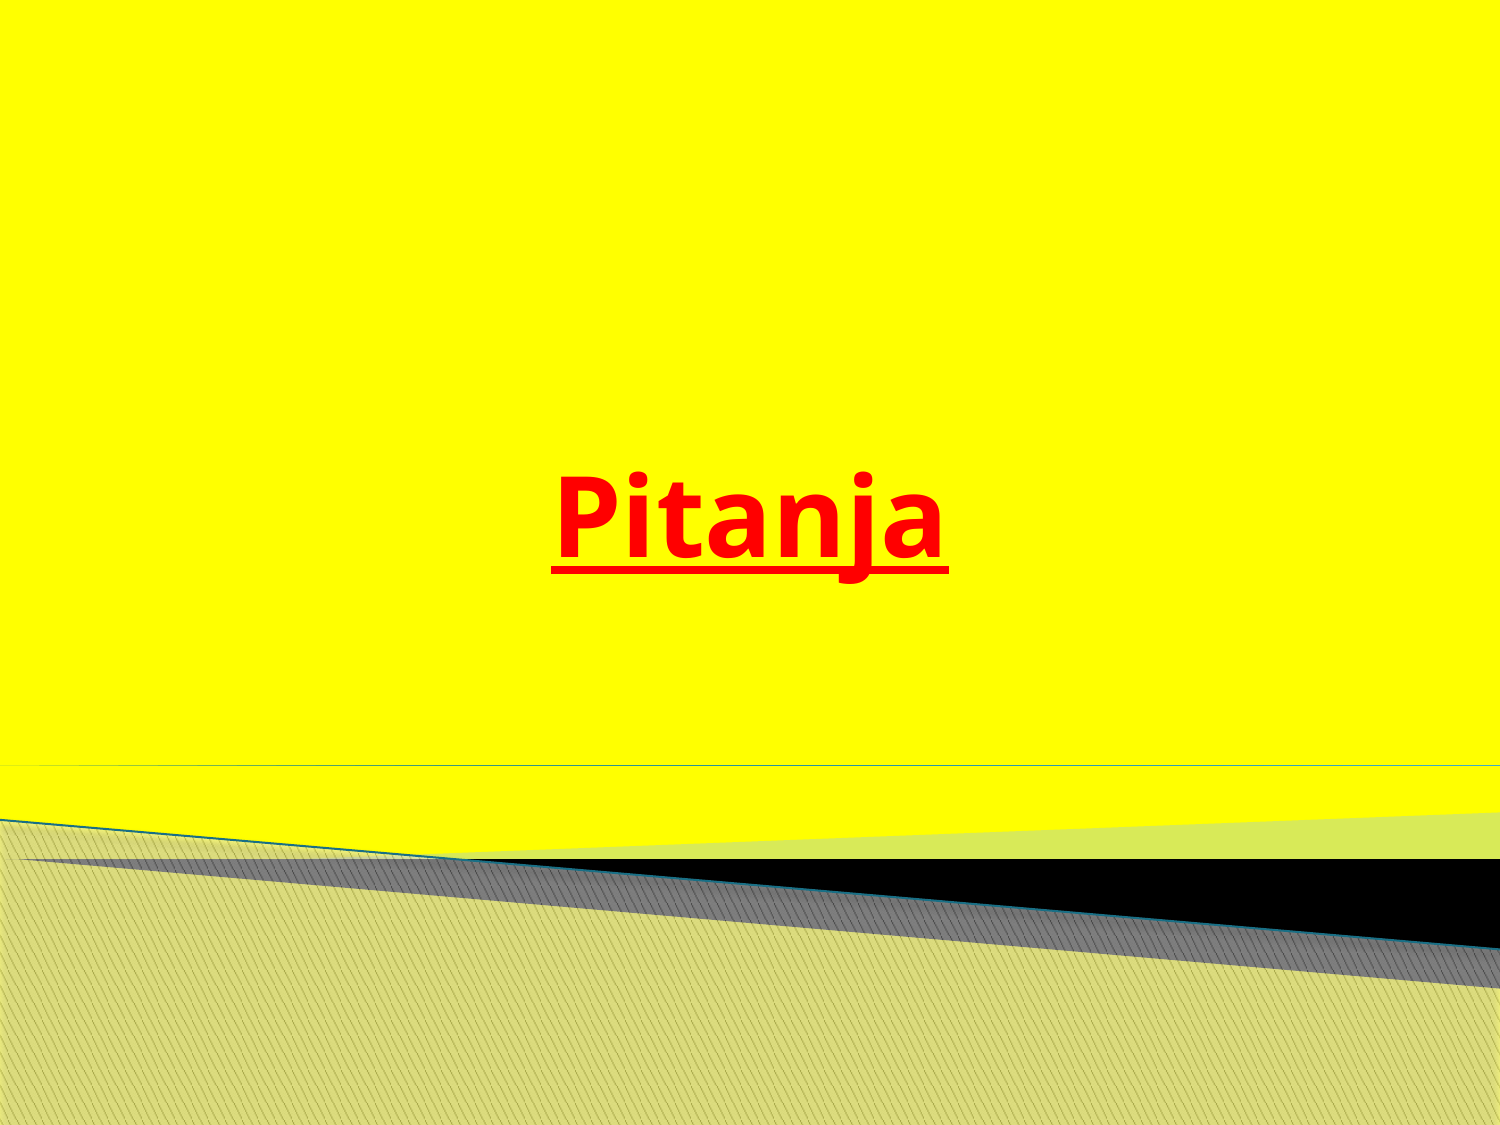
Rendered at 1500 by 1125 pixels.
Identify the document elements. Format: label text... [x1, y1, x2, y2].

picture [5, 859, 1500, 989]
title Pitanja [112, 287, 1388, 588]
